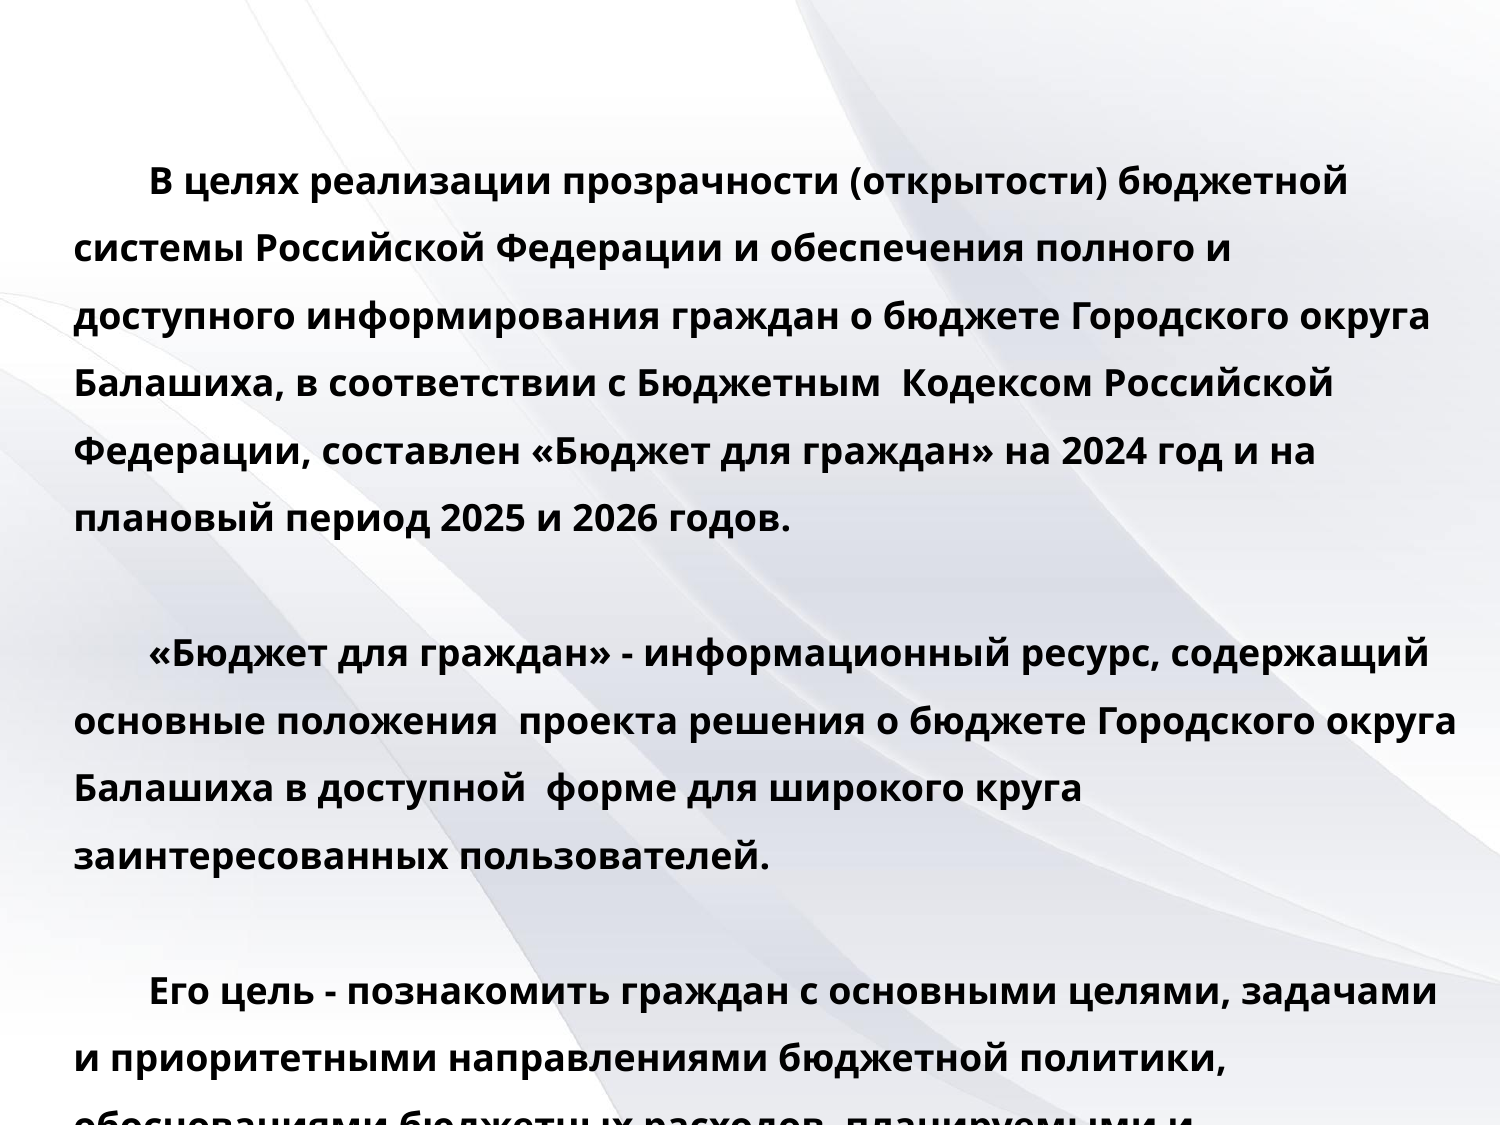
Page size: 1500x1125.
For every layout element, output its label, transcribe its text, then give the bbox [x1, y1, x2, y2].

text_box В целях реализации прозрачности (открытости) бюджетной системы Российской Федерации и обеспечения полного и доступного информирования граждан о бюджете Городского округа Балашиха, в соответствии с Бюджетным Кодексом Российской Федерации, составлен «Бюджет для граждан» на 2024 год и на плановый период 2025 и 2026 годов. «Бюджет для граждан» - информационный ресурс, содержащий основные положения проекта решения о бюджете Городского округа Балашиха в доступной форме для широкого круга заинтересованных пользователей. Его цель - познакомить граждан с основными целями, задачами и приоритетными направлениями бюджетной политики, обоснованиями бюджетных расходов, планируемыми и достигнутыми результатами бюджетных ассигнований. [58, 81, 1477, 1125]
picture [0, 0, 1500, 1125]
